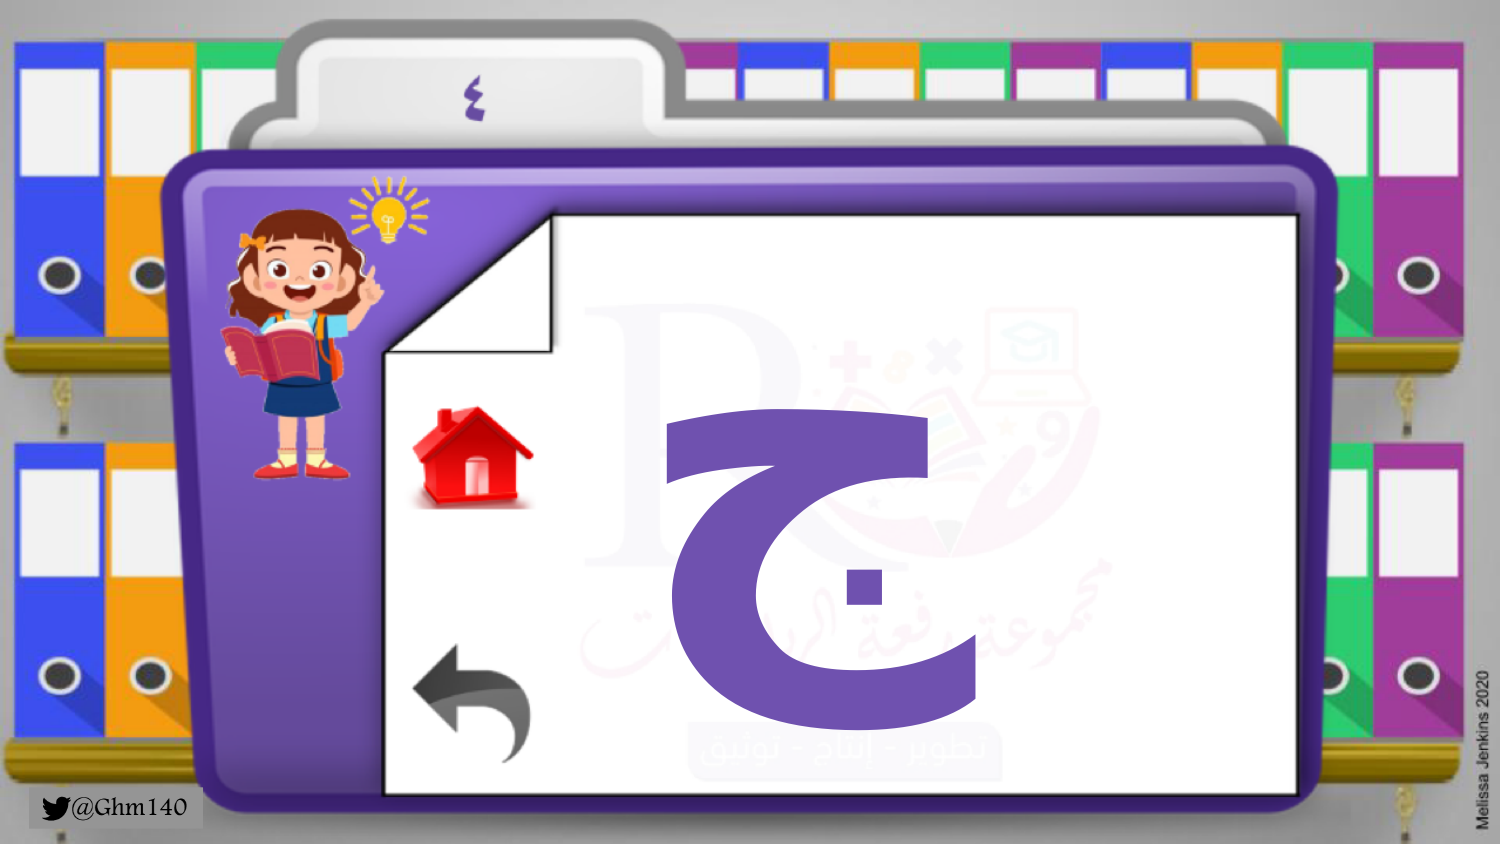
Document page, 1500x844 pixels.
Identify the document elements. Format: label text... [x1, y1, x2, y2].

picture [0, 0, 1500, 844]
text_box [28, 787, 204, 829]
text_box [416, 407, 525, 508]
list [415, 637, 526, 739]
text_box ج [525, 122, 1083, 721]
